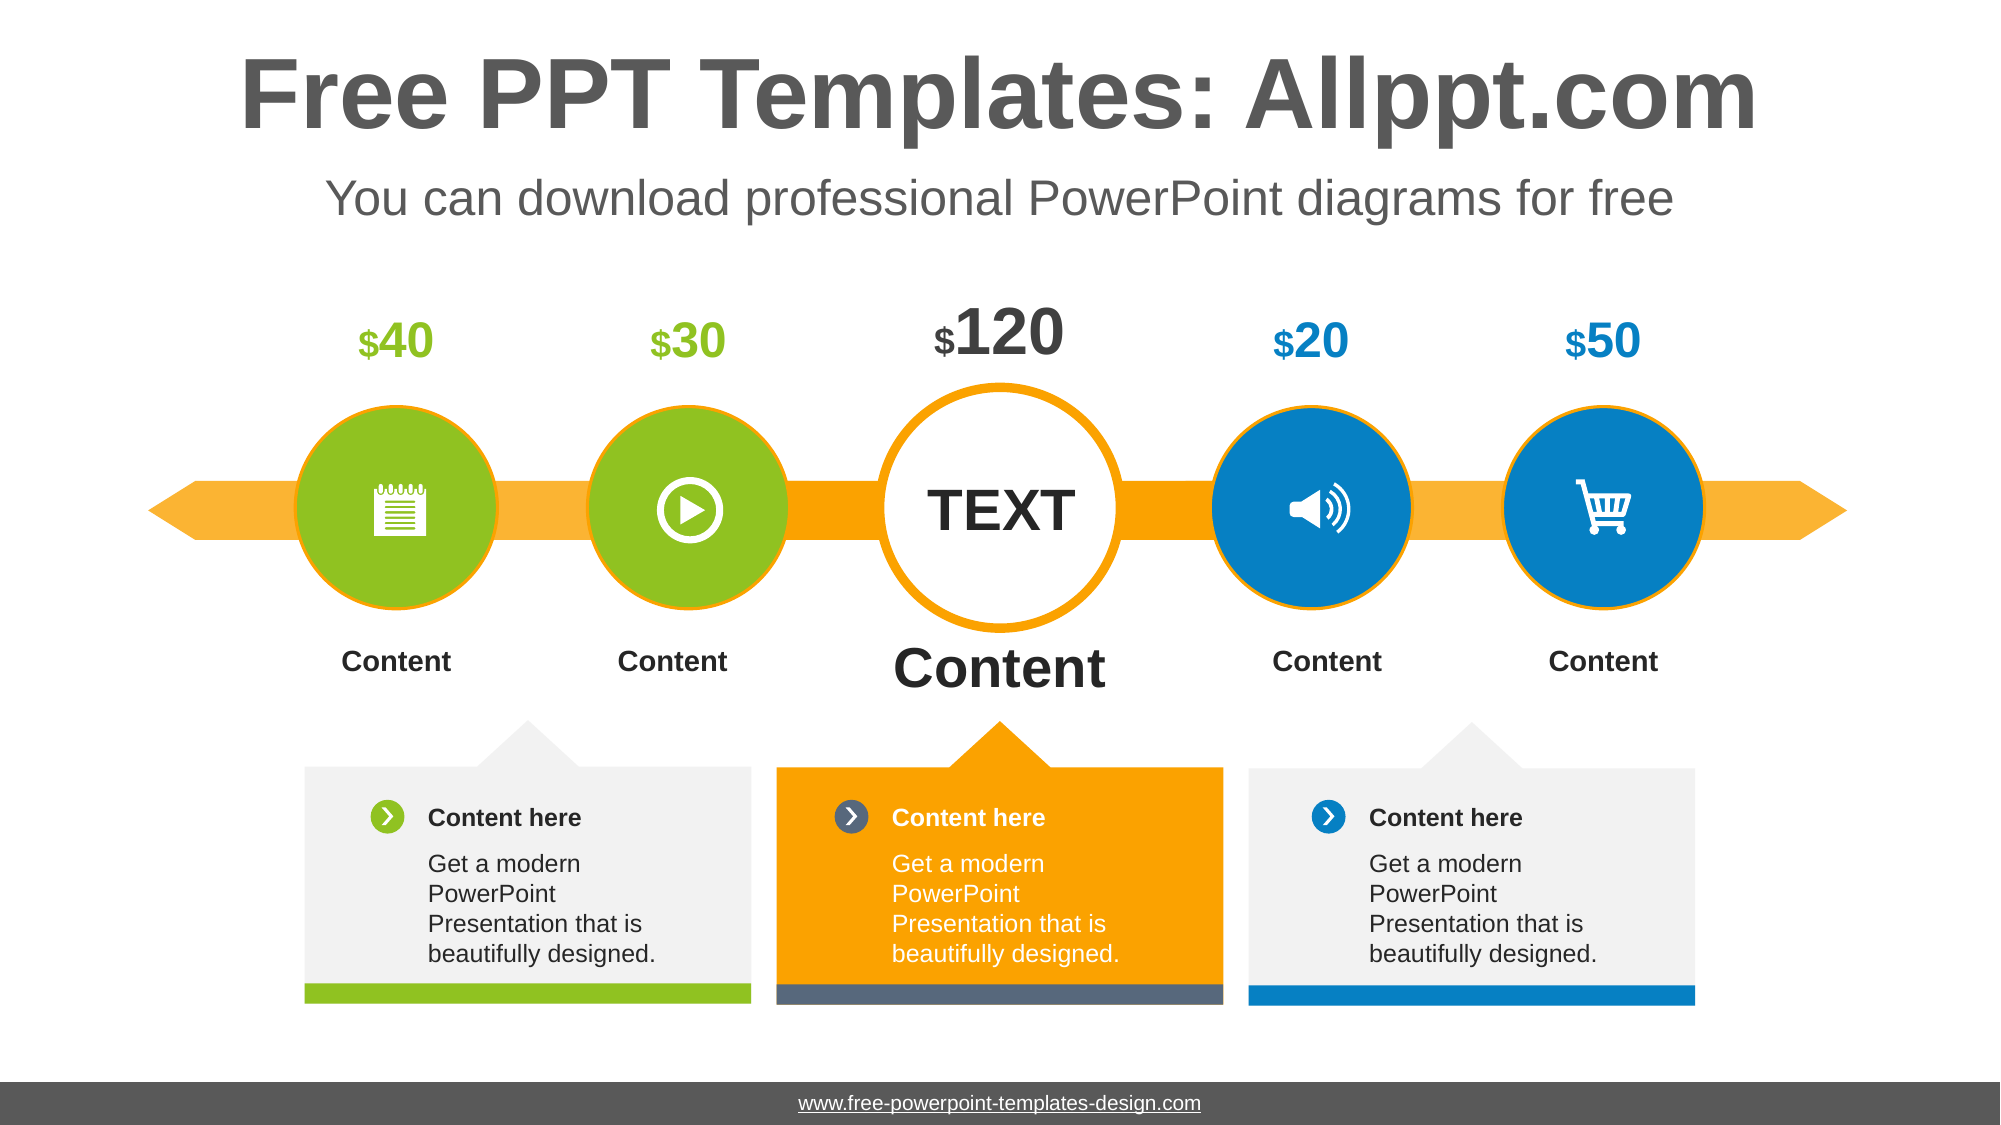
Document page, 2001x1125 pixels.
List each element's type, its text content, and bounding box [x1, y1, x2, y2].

text_box $50 [1518, 300, 1689, 375]
text_box [878, 386, 1122, 623]
text_box [1324, 496, 1335, 522]
text_box TEXT [897, 464, 1107, 550]
text_box [146, 479, 299, 541]
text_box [1248, 722, 1696, 1006]
text_box [786, 480, 882, 541]
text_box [1311, 793, 1562, 840]
text_box Content [864, 623, 1136, 706]
text_box [1701, 479, 1850, 542]
text_box Content [1518, 634, 1689, 685]
text_box [586, 405, 791, 610]
title Free PPT Templates: Allppt.com [0, 32, 2000, 161]
text_box Content [311, 634, 482, 685]
text_box [294, 405, 499, 610]
text_box $40 [311, 300, 482, 375]
text_box $30 [603, 300, 774, 375]
text_box [1288, 487, 1322, 531]
text_box [1209, 405, 1414, 610]
text_box [1408, 479, 1506, 542]
text_box [1501, 405, 1706, 610]
text_box [655, 476, 725, 545]
text_box [1331, 480, 1352, 535]
text_box [373, 482, 428, 537]
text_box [370, 793, 621, 840]
text_box Content [587, 634, 758, 685]
text_box [1574, 477, 1633, 536]
text_box [1118, 480, 1214, 541]
text_box $120 [895, 280, 1104, 375]
text_box Content [1242, 634, 1413, 685]
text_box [304, 720, 752, 1004]
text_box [776, 721, 1224, 1005]
list You can download professional PowerPoint diagrams for free [0, 164, 2000, 234]
text_box [494, 479, 591, 541]
text_box www.free-powerpoint-templates-design.com [0, 1082, 2000, 1123]
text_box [834, 793, 1085, 840]
text_box $20 [1226, 300, 1397, 375]
text_box [1327, 488, 1343, 528]
